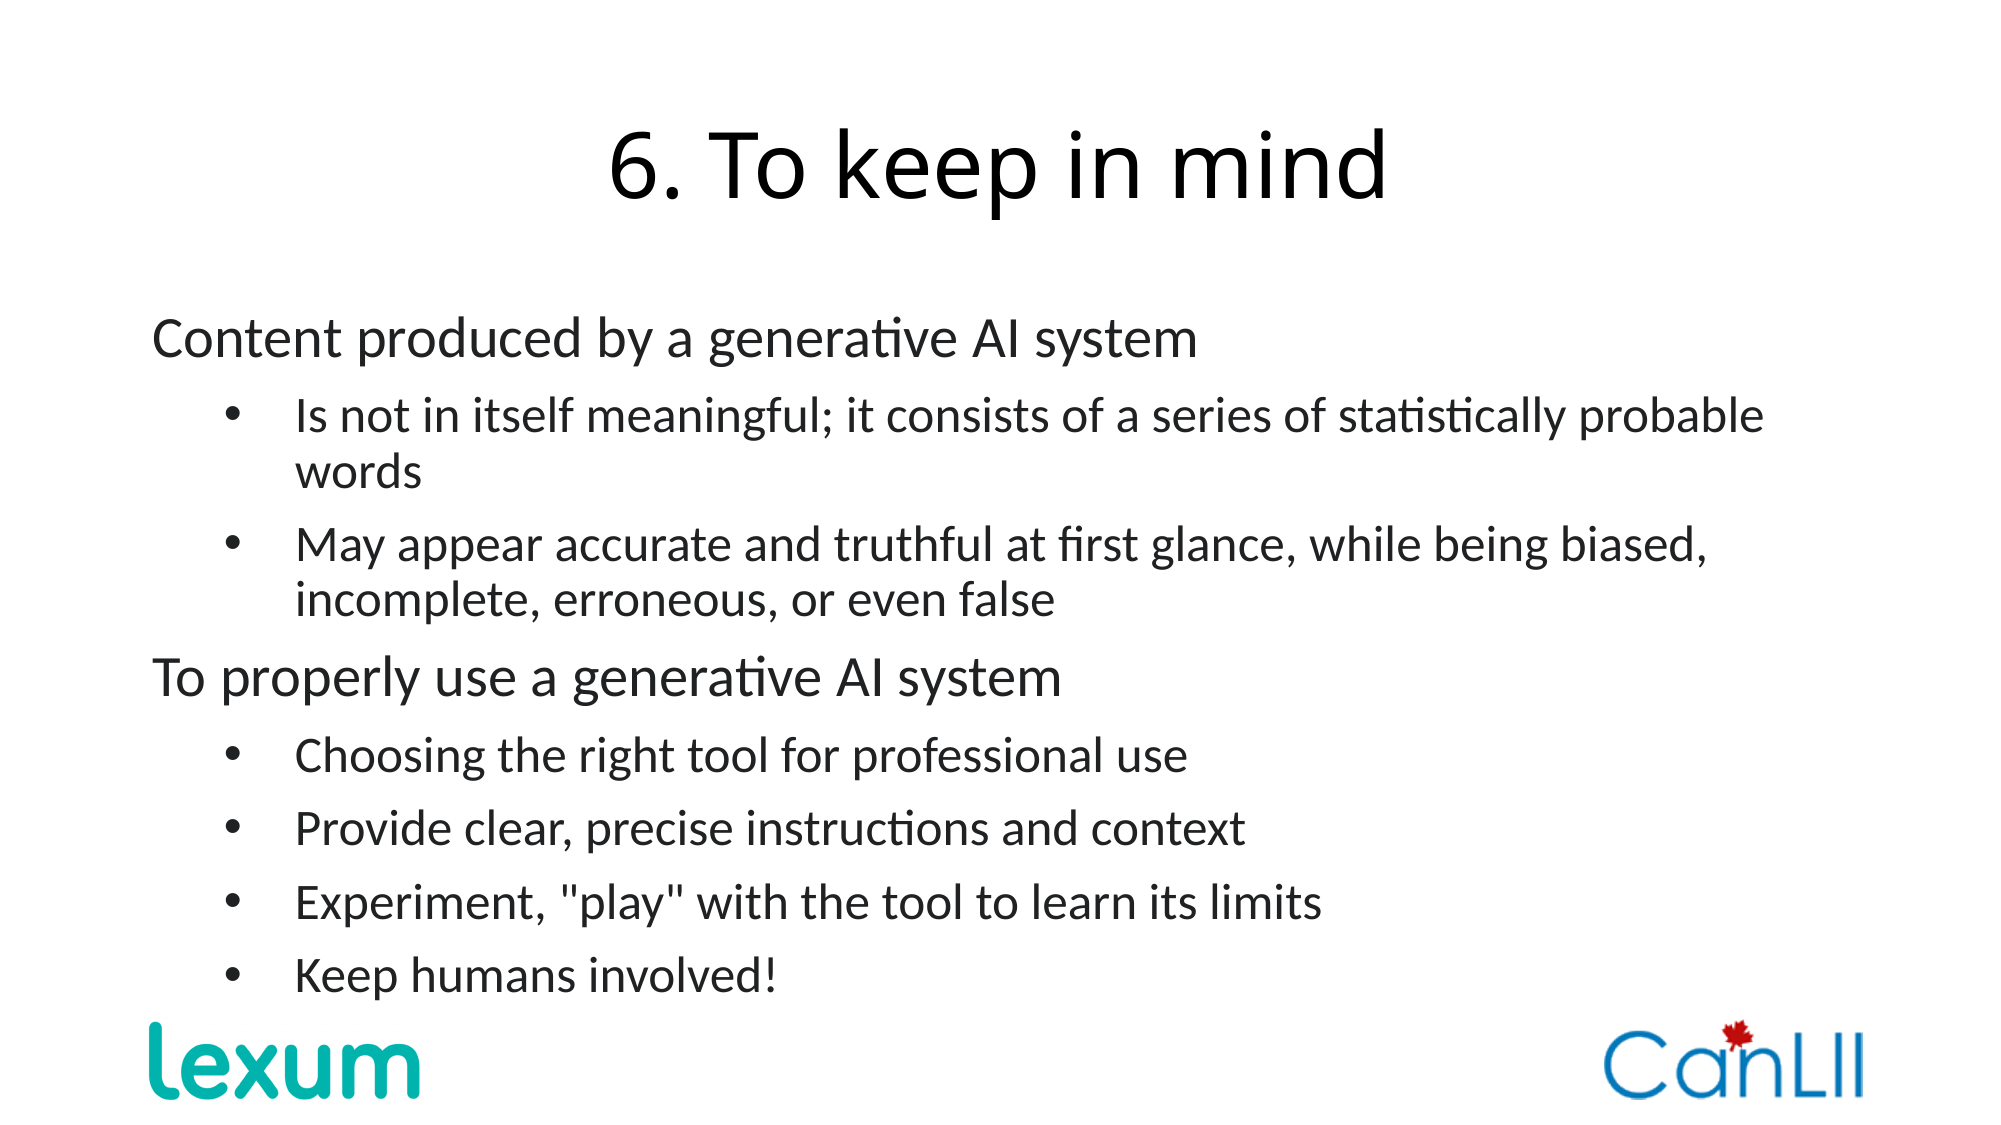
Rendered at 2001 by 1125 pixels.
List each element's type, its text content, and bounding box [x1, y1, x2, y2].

picture [1604, 1019, 1863, 1100]
list Content produced by a generative AI system Is not in itself meaningful; it consists of a series of statistically probable words May appear accurate and truthful at first glance, while being biased, incomplete, erroneous, or even false To properly use a generative AI system Choosing the right tool for professional use Provide clear, precise instructions and context Experiment, "play" with the tool to learn its limits Keep humans involved! [137, 299, 1863, 1014]
title 6. To keep in mind [137, 59, 1863, 278]
picture [137, 1017, 431, 1105]
